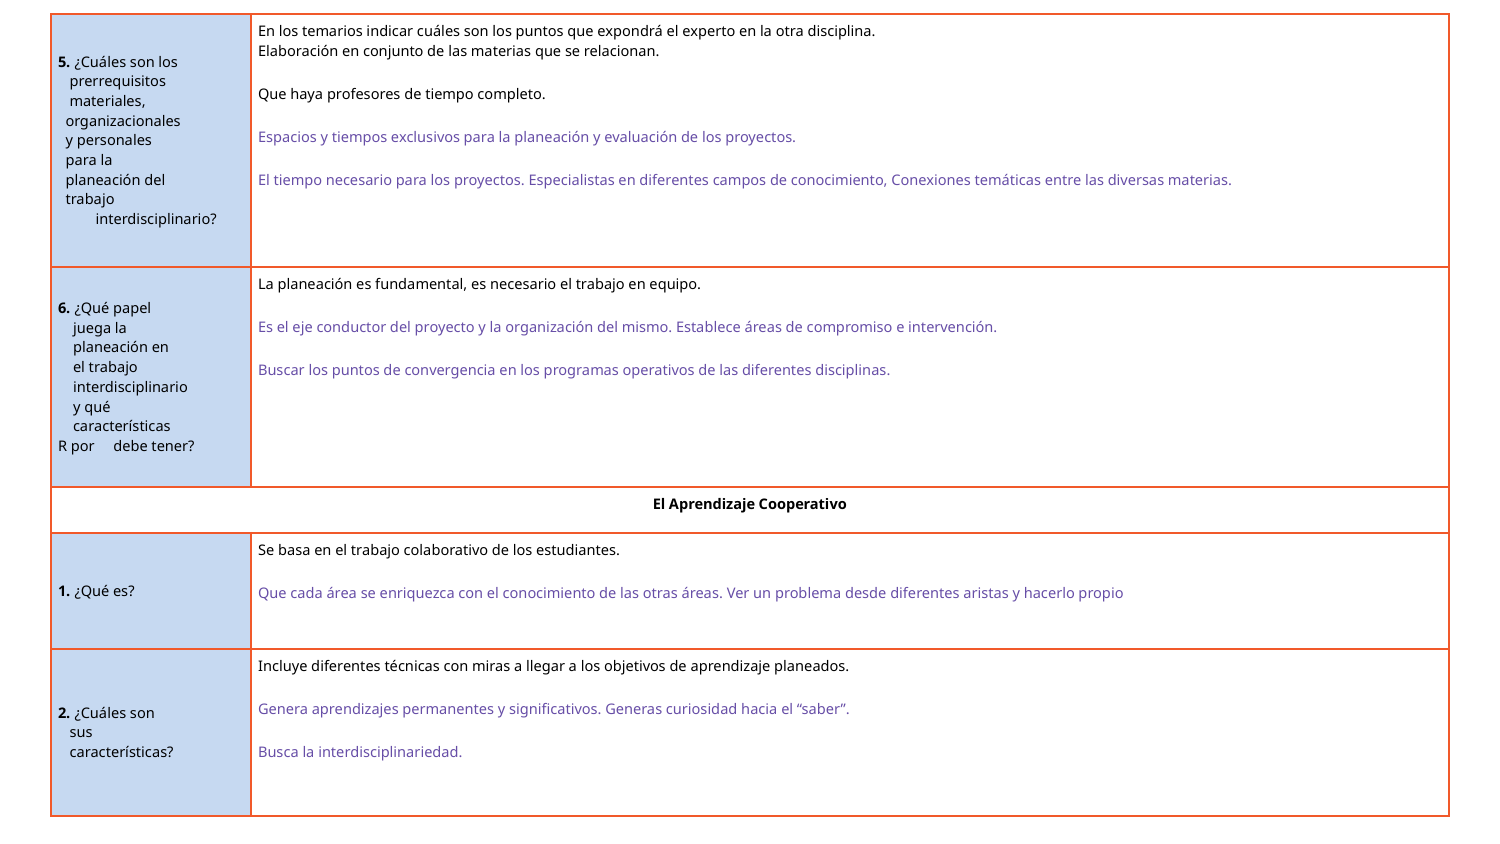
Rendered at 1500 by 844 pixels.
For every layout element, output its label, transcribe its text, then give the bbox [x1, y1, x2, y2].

table_cell 2. ¿Cuáles son sus características? [52, 714, 250, 815]
table_header En los temarios indicar cuáles son los puntos que expondrá el experto en la otra disciplina. Elaboración en conjunto de las materias que se relacionan. Que haya profesores de tiempo completo. Espacios y tiempos exclusivos para la planeación y evaluación de los proyectos. El tiempo necesario para los proyectos. Especialistas en diferentes campos de conocimiento, Conexiones temáticas entre las diversas materias. [252, 15, 1448, 224]
table_cell Incluye diferentes técnicas con miras a llegar a los objetivos de aprendizaje planeados. Genera aprendizajes permanentes y significativos. Generas curiosidad hacia el “saber”. Busca la interdisciplinariedad. [252, 714, 1448, 815]
list [51, 224, 1449, 714]
table_header 5. ¿Cuáles son los prerrequisitos materiales, organizacionales y personales para la planeación del trabajo interdisciplinario? [52, 15, 250, 224]
